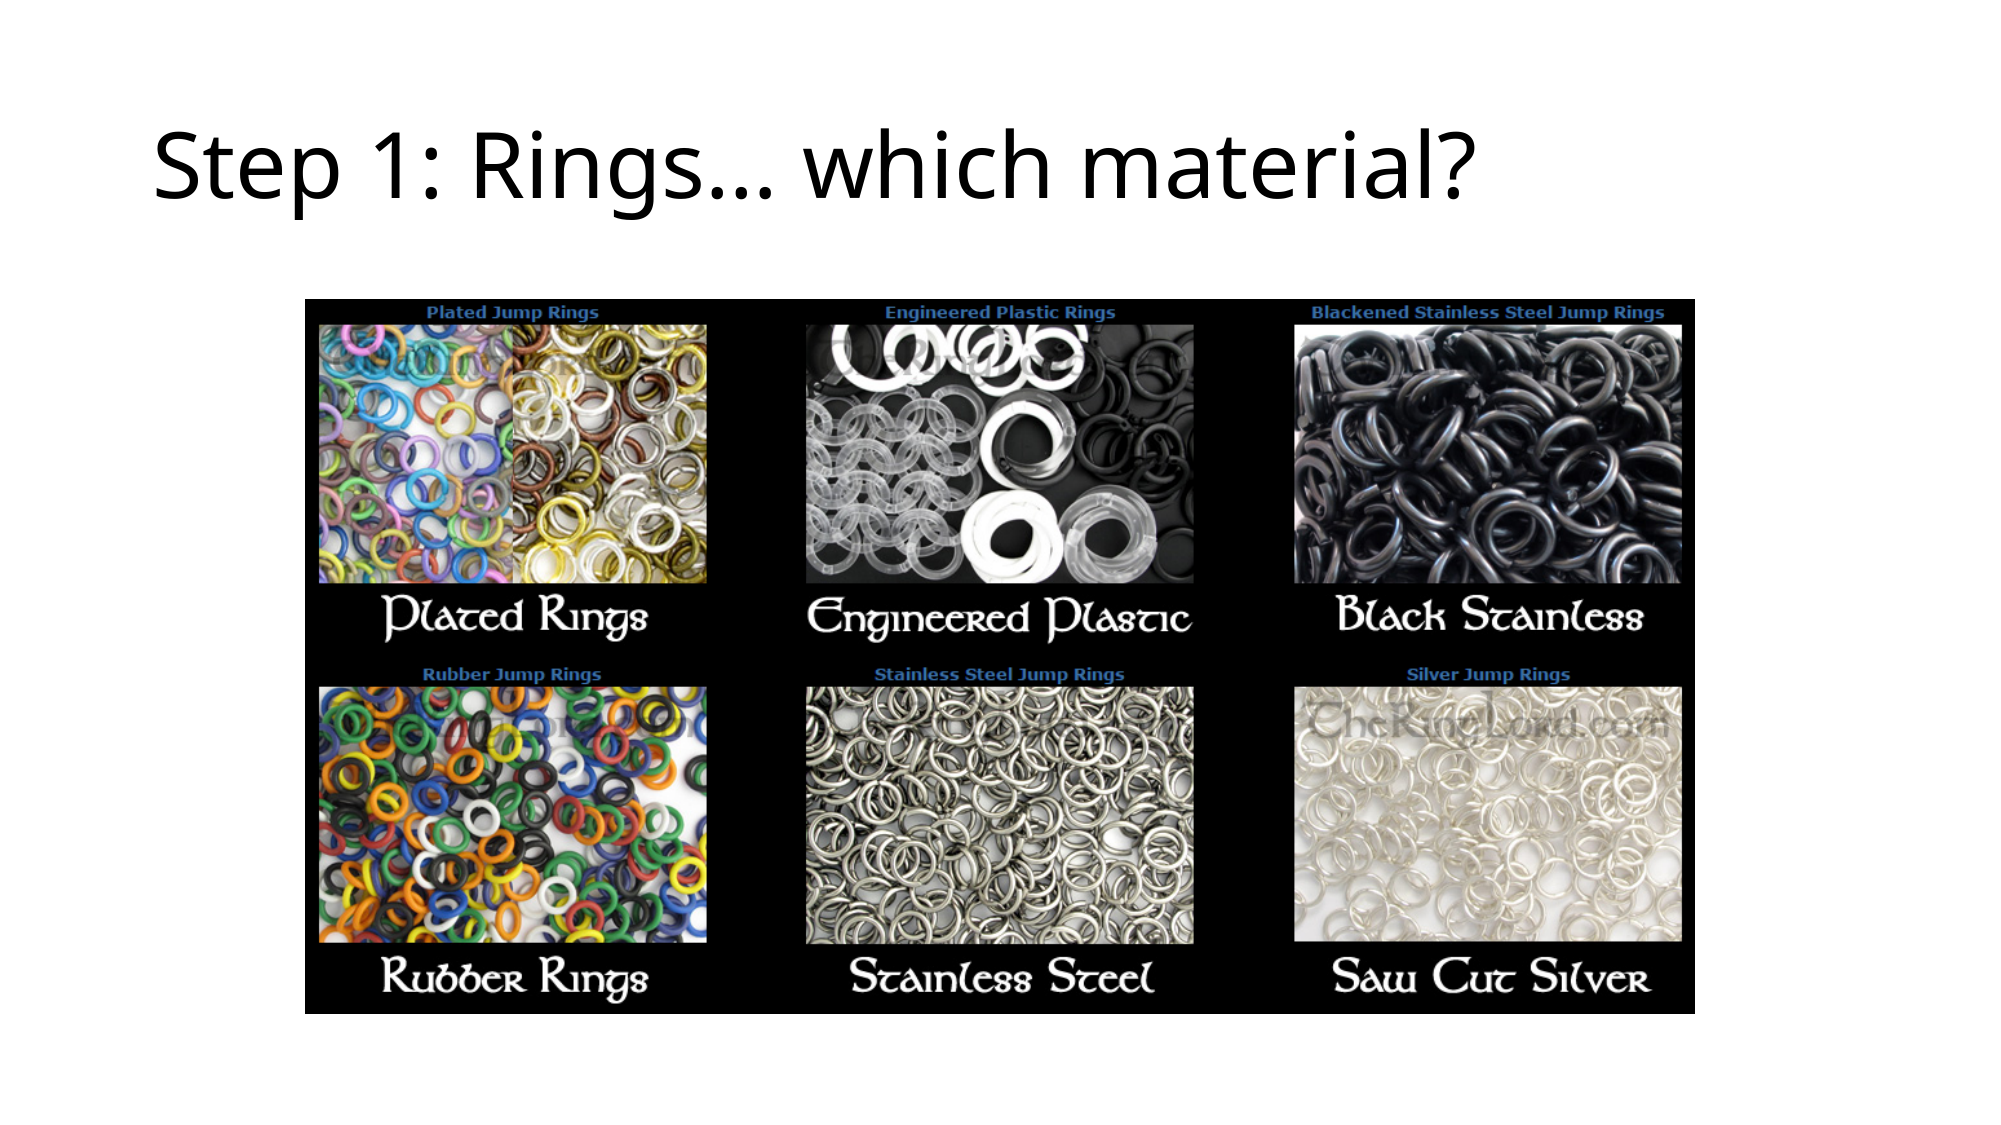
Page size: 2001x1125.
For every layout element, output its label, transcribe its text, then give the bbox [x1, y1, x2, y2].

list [305, 299, 1695, 1014]
title Step 1: Rings… which material? [137, 59, 1863, 278]
